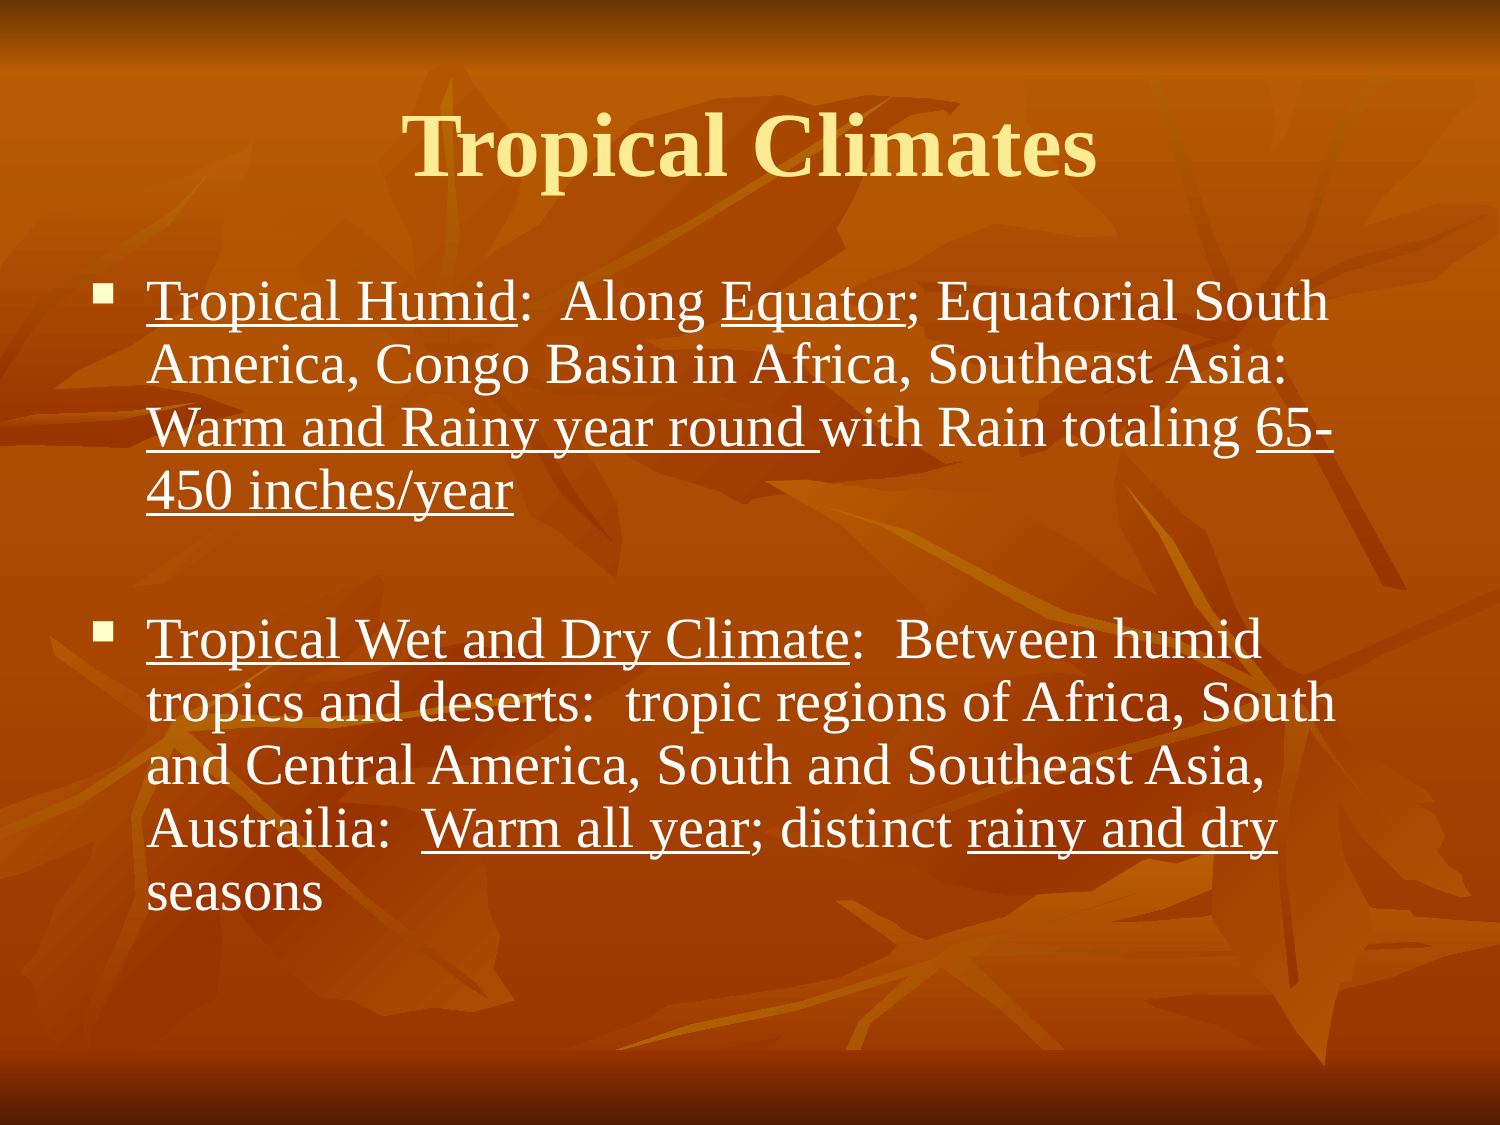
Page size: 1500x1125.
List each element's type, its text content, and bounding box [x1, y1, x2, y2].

list Tropical Humid: Along Equator; Equatorial South America, Congo Basin in Africa, Southeast Asia: Warm and Rainy year round with Rain totaling 65-450 inches/year Tropical Wet and Dry Climate: Between humid tropics and deserts: tropic regions of Africa, South and Central America, South and Southeast Asia, Austrailia: Warm all year; distinct rainy and dry seasons [75, 262, 1425, 1006]
title Tropical Climates [75, 45, 1425, 234]
